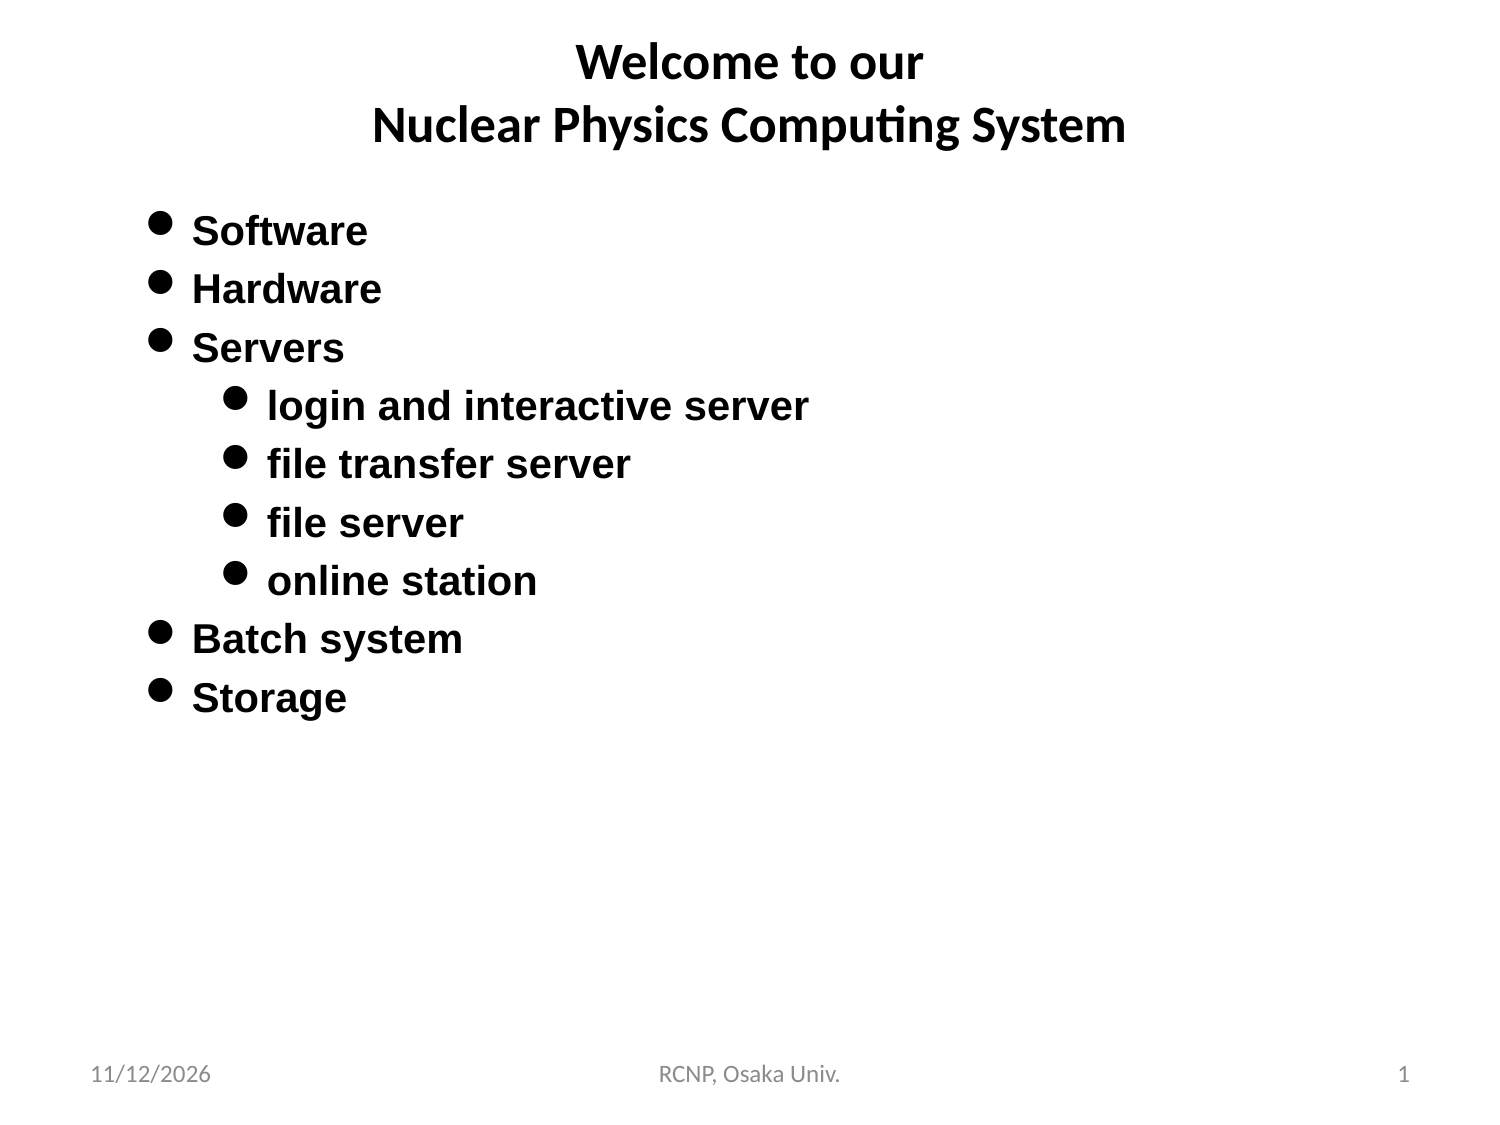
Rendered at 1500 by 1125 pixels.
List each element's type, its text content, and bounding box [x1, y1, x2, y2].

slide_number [75, 1042, 425, 1103]
title Welcome to our Nuclear Physics Computing System [112, 18, 1388, 161]
slide_number 1 [1074, 1042, 1425, 1103]
subtitle Software Hardware Servers login and interactive server file transfer server file server online station Batch system Storage [129, 196, 1400, 1024]
footer RCNP, Osaka Univ. [512, 1042, 988, 1103]
